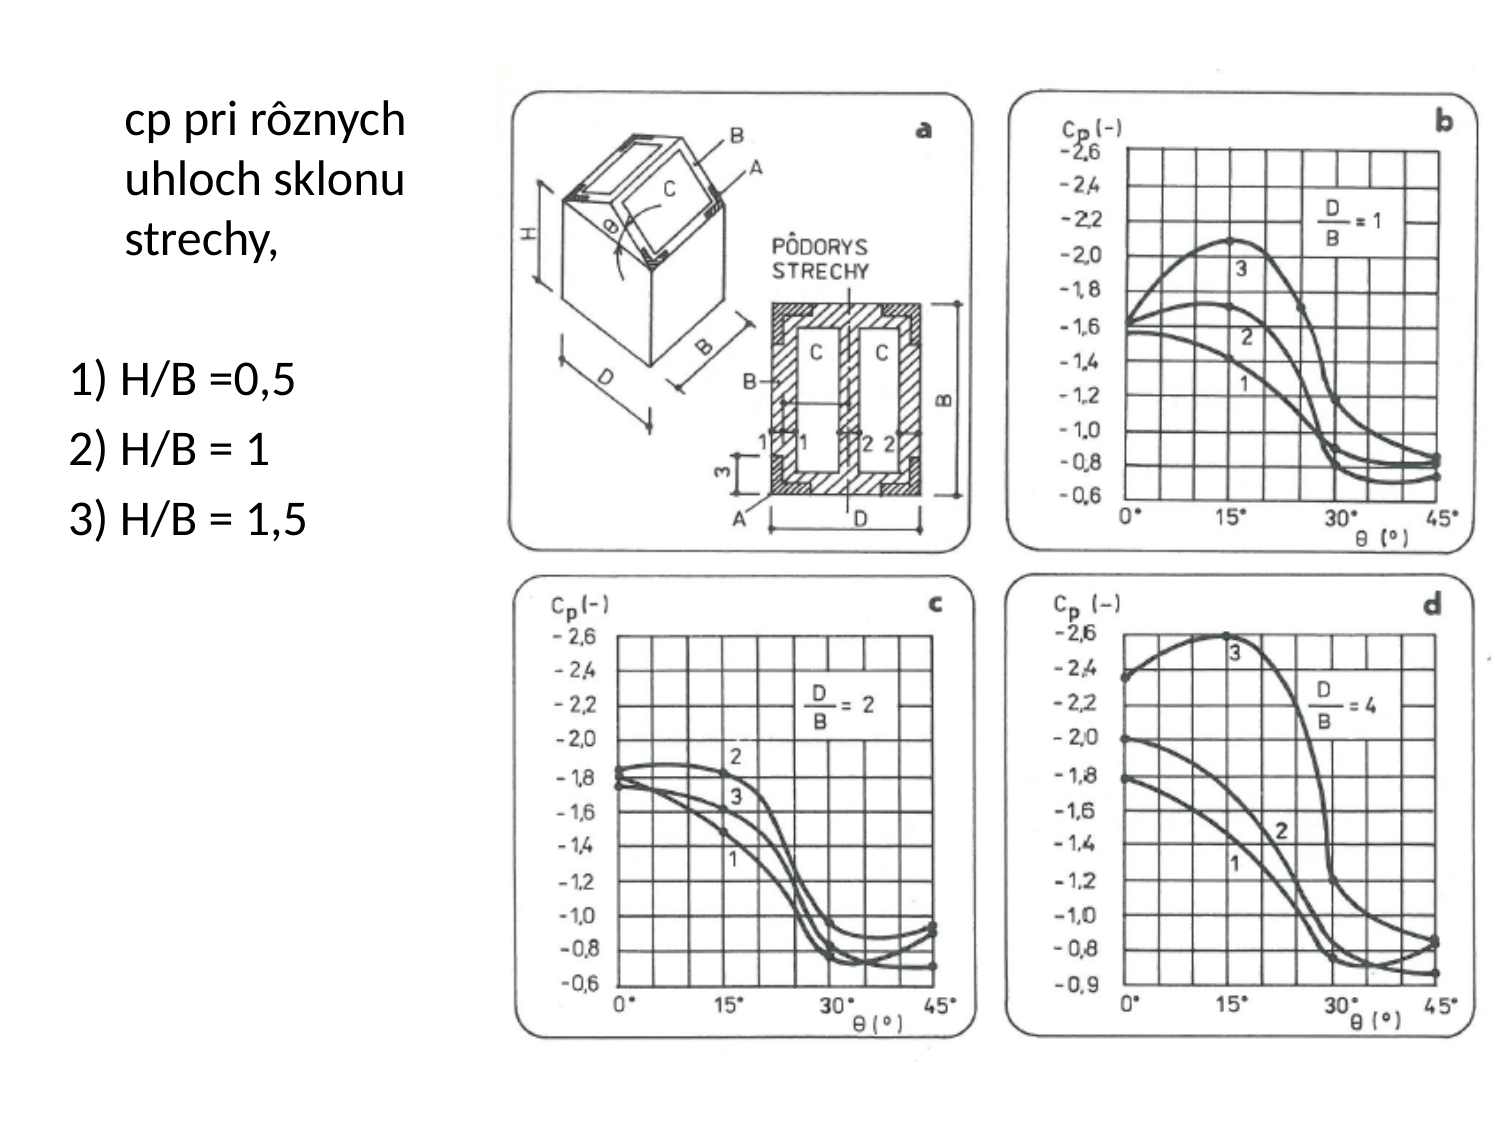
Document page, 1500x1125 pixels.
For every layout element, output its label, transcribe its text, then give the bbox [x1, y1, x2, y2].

picture [495, 66, 1500, 1062]
list cp pri rôznych uhloch sklonu strechy, 1) H/B =0,5 2) H/B = 1 3) H/B = 1,5 [53, 78, 490, 646]
